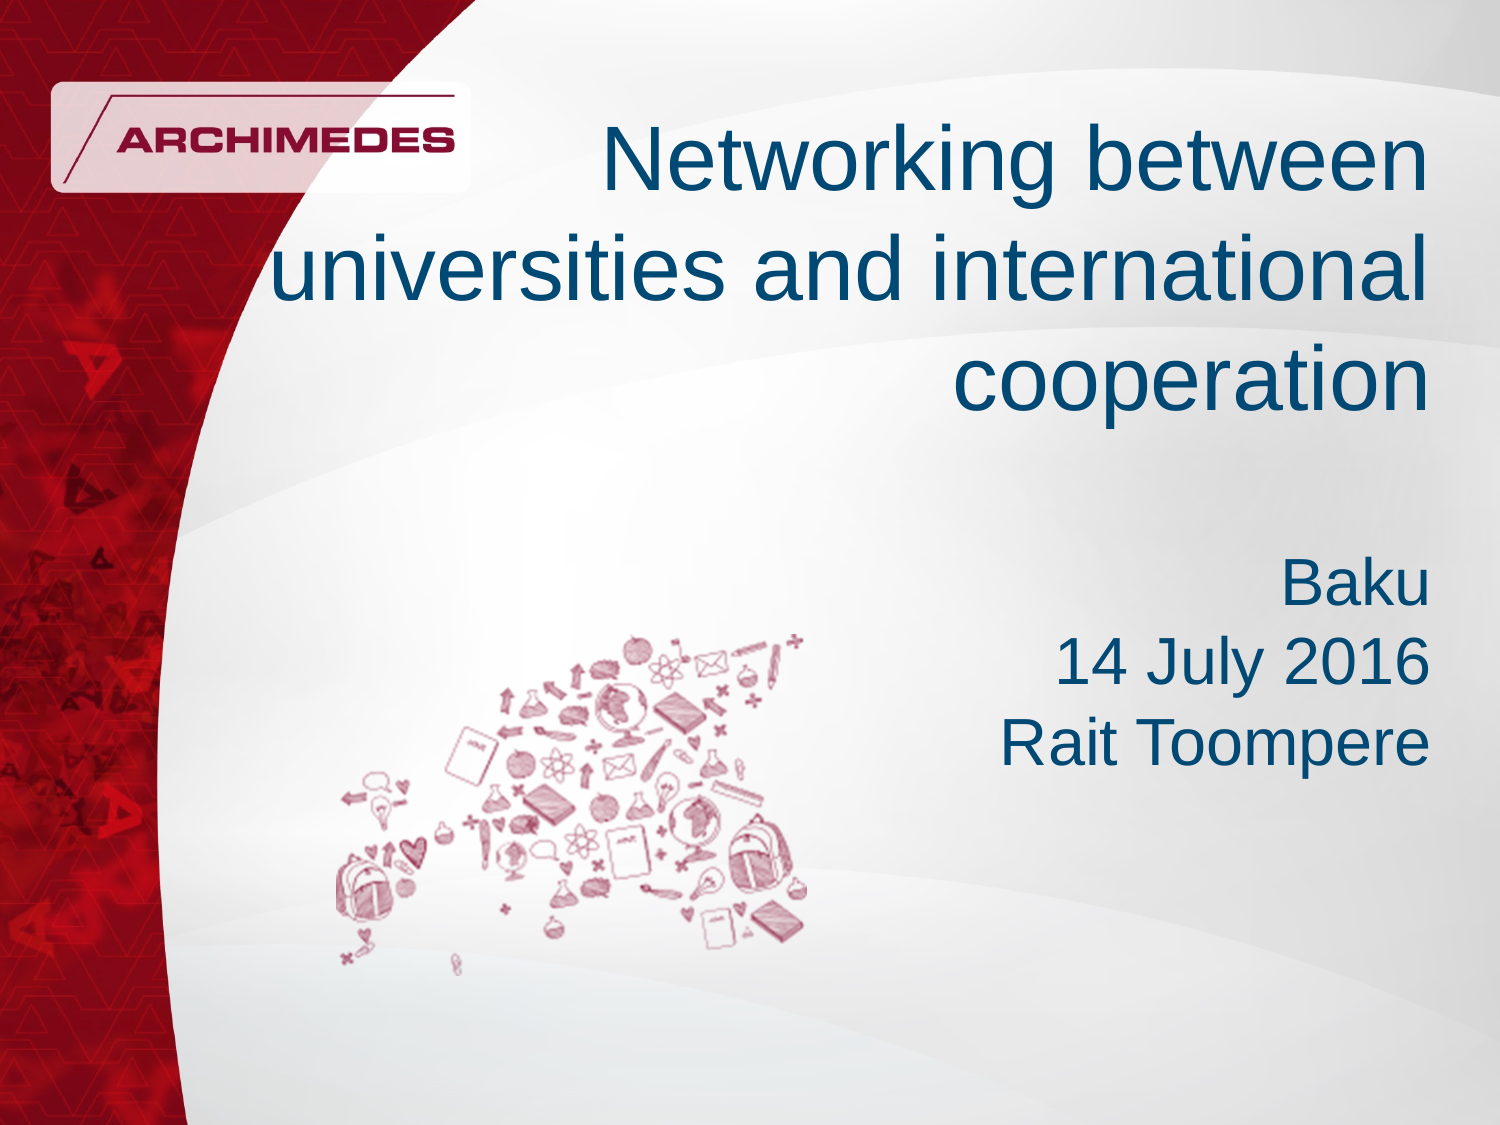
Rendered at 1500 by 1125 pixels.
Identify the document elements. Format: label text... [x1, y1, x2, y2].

title Networking between universities and international cooperation Baku 14 July 2016 Rait Toompere [242, 267, 1447, 610]
picture [0, 0, 1500, 1125]
